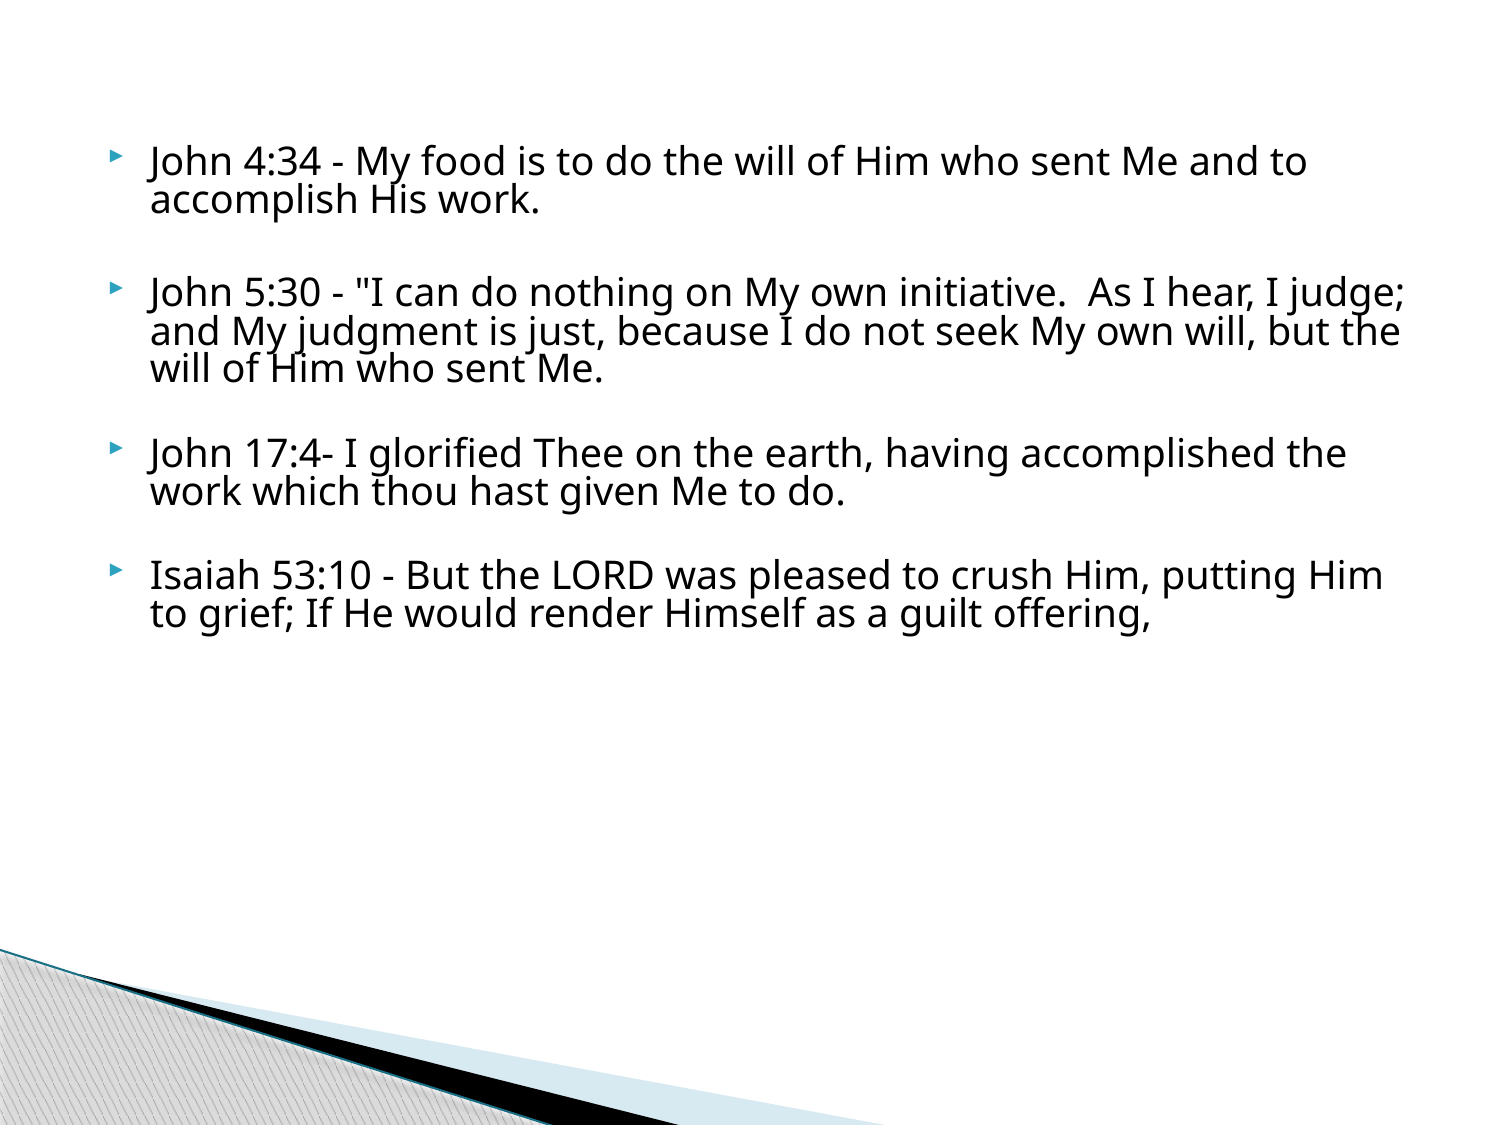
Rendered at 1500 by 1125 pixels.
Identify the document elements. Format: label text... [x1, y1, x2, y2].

list John 4:34 - My food is to do the will of Him who sent Me and to accomplish His work. John 5:30 - "I can do nothing on My own initiative. As I hear, I judge; and My judgment is just, because I do not seek My own will, but the will of Him who sent Me. John 17:4- I glorified Thee on the earth, having accomplished the work which thou hast given Me to do. Isaiah 53:10 - But the LORD was pleased to crush Him, putting Him to grief; If He would render Himself as a guilt offering, [75, 137, 1425, 880]
